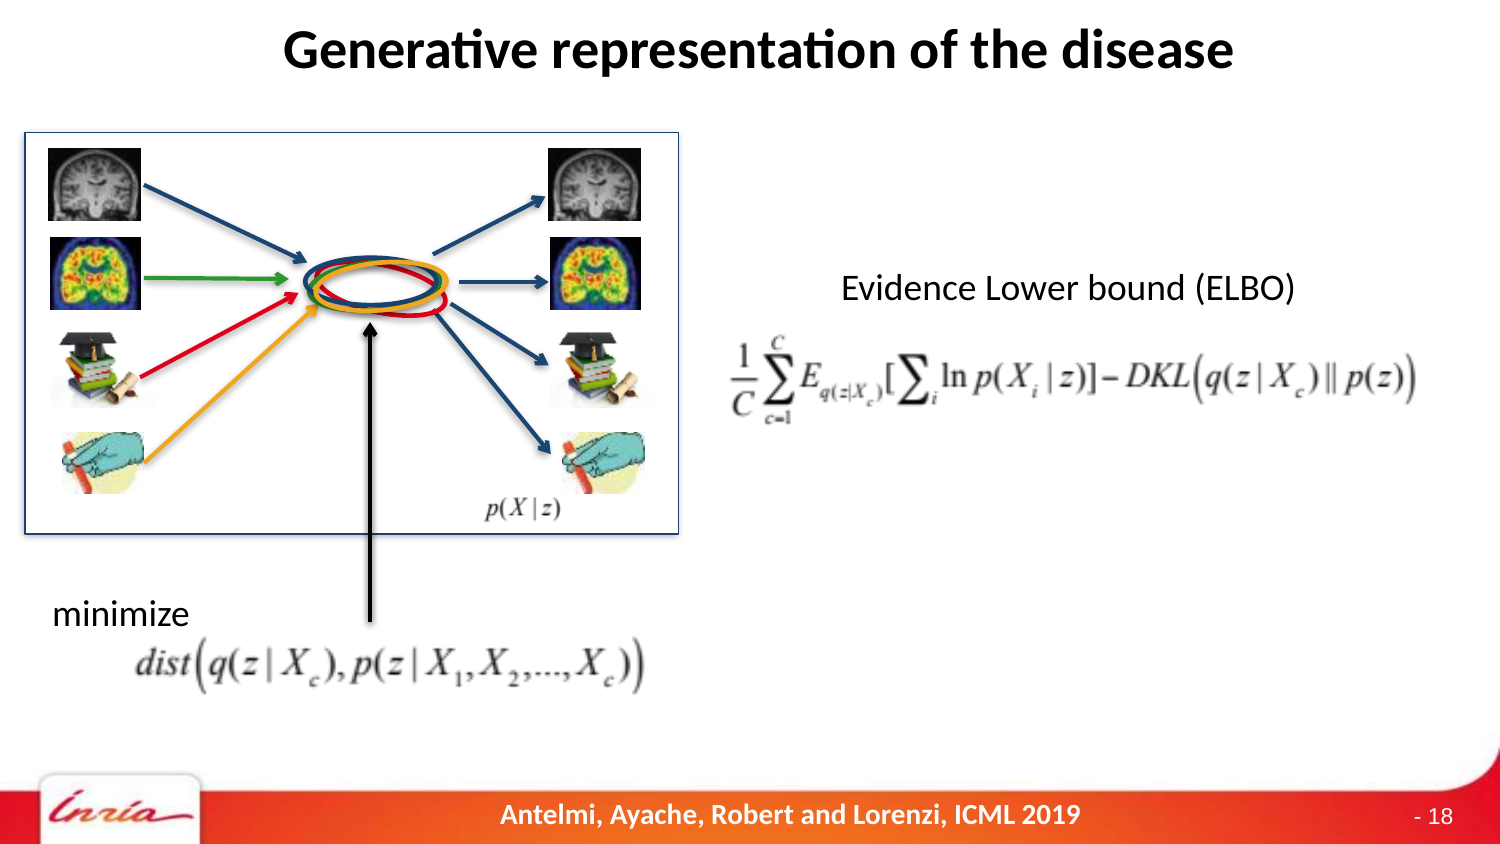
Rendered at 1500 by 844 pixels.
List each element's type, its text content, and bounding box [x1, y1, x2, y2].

text_box Antelmi, Ayache, Robert and Lorenzi, ICML 2019 [220, 788, 1361, 838]
picture [0, 710, 1500, 844]
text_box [24, 132, 679, 535]
text_box Generative representation of the disease [0, 4, 1500, 146]
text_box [131, 322, 648, 702]
slide_number - 18 [1413, 798, 1500, 832]
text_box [726, 324, 1418, 428]
text_box minimize [37, 581, 125, 641]
text_box Evidence Lower bound (ELBO) [750, 255, 1388, 316]
